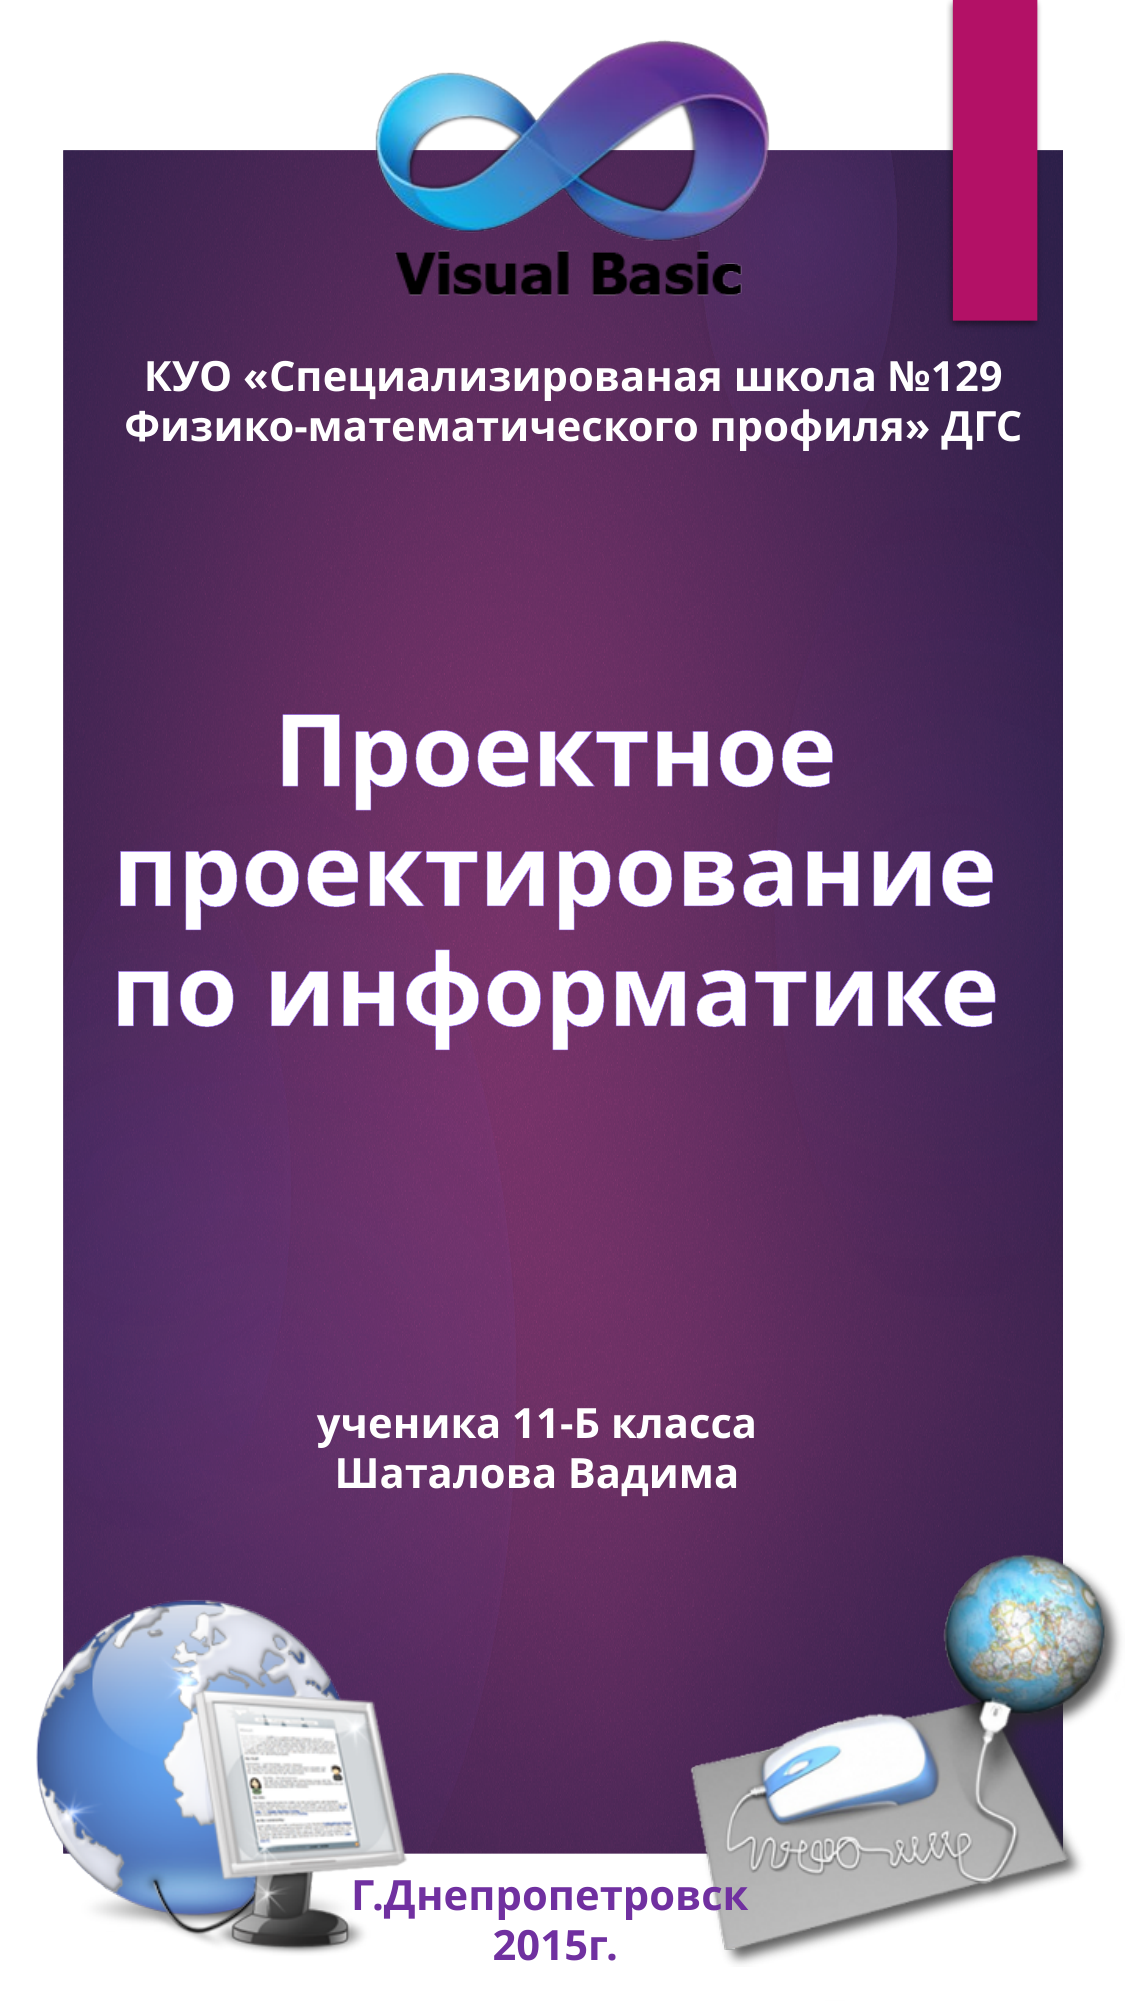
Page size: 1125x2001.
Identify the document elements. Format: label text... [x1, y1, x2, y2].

picture [687, 1551, 1125, 1968]
text_box Проектное проектирование по информатике [27, 678, 1084, 1054]
picture [346, 28, 801, 314]
text_box КУО «Специализированая школа №129 Физико-математического профиля» ДГС [63, 342, 1084, 458]
text_box Г.Днепропетровск 2015г. [433, 1861, 691, 1977]
text_box ученика 11-Б класса Шаталова Вадима [27, 1389, 1047, 1504]
picture [27, 1577, 428, 1979]
